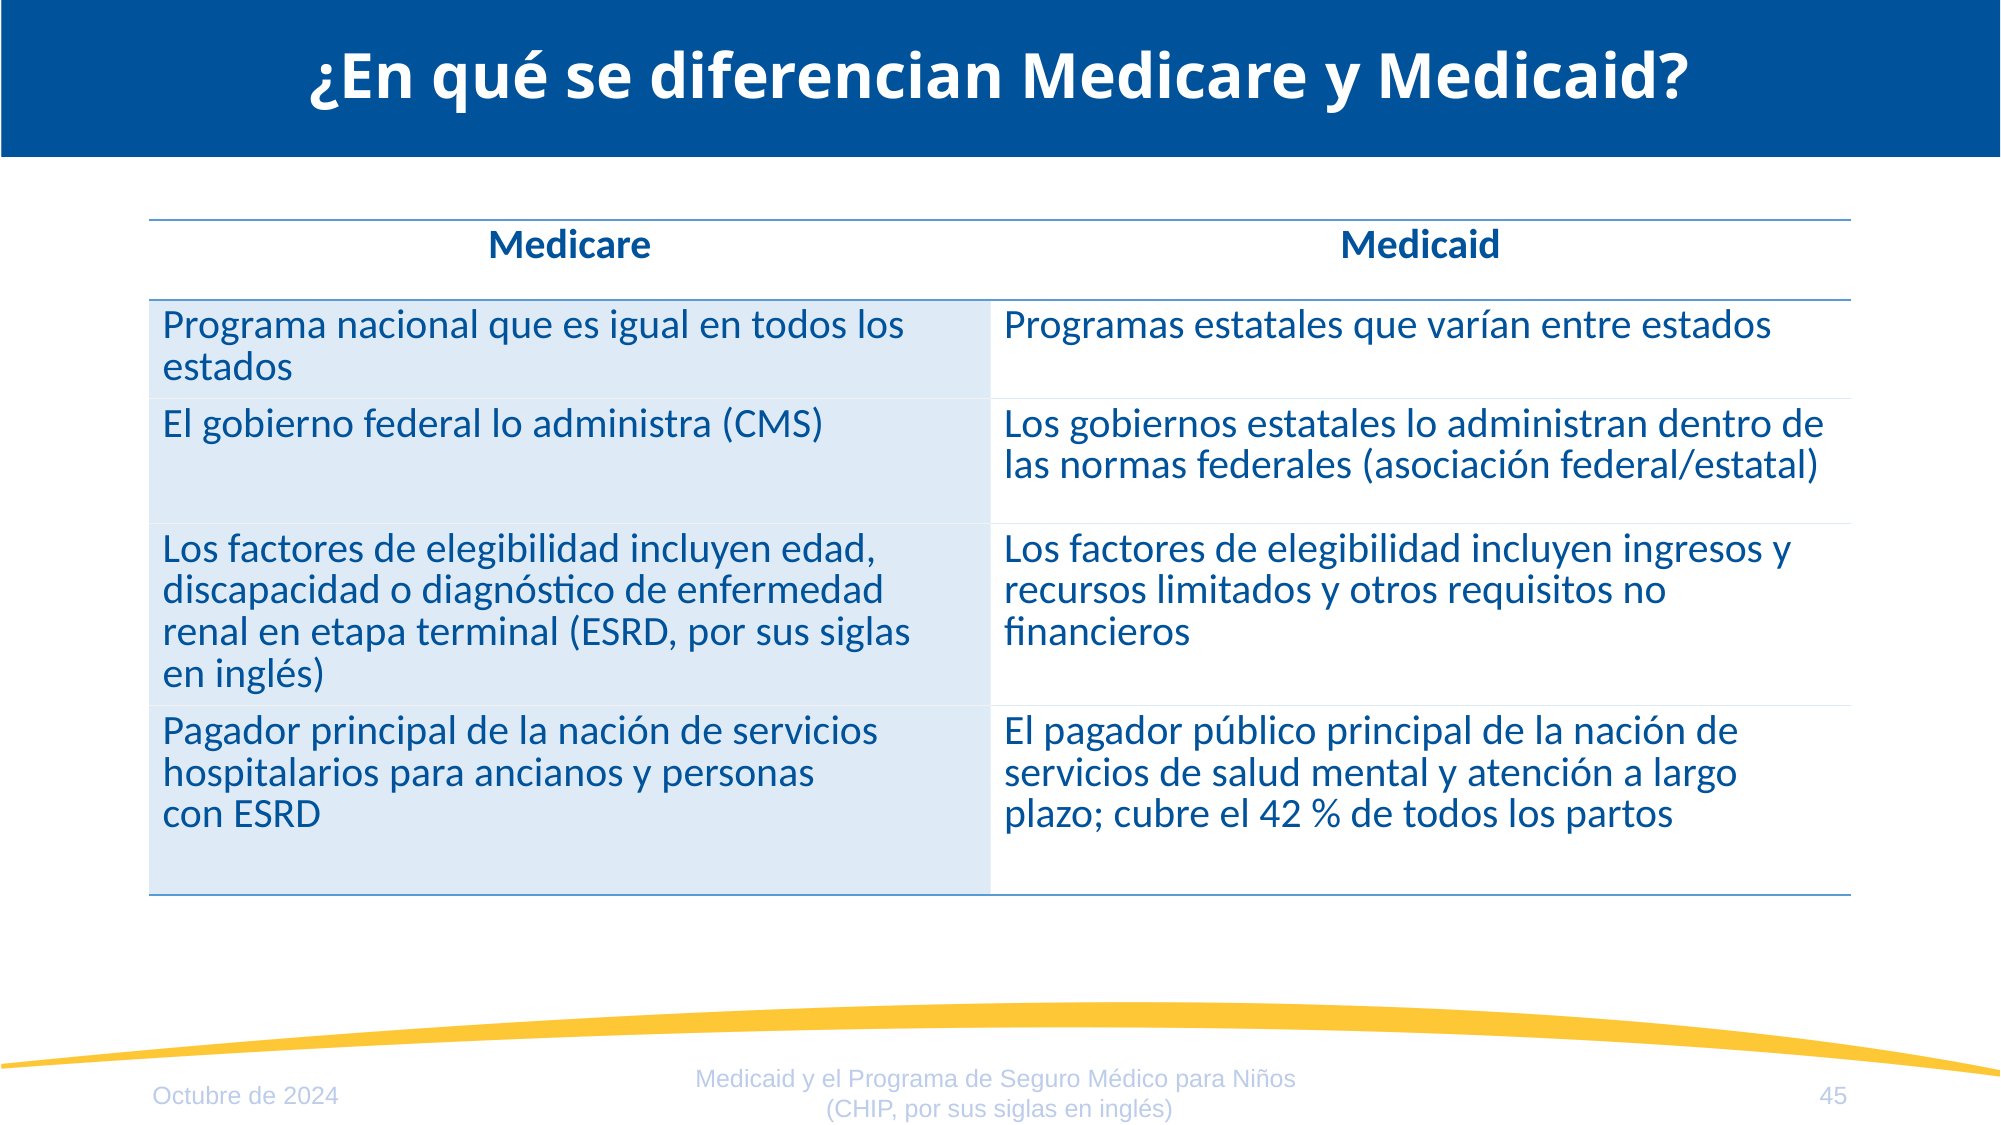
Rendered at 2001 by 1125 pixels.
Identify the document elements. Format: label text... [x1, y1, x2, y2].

table_cell El pagador público principal de la nación de servicios de salud mental y atención a largo plazo; cubre el 42 % de todos los partos [991, 706, 1851, 894]
table_cell Los gobiernos estatales lo administran dentro de las normas federales (asociación federal/estatal) [991, 399, 1851, 523]
table_header Medicare [149, 221, 991, 299]
footer Medicaid y el Programa de Seguro Médico para Niños (CHIP, por sus siglas en inglés) [624, 1062, 1375, 1123]
title ¿En qué se diferencian Medicare y Medicaid? [0, 0, 2000, 156]
table_cell Programa nacional que es igual en todos los estados [149, 301, 991, 398]
slide_number 45 [1412, 1065, 1863, 1125]
picture [0, 0, 2001, 1125]
table_cell Los factores de elegibilidad incluyen ingresos y recursos limitados y otros requisitos no financieros [991, 524, 1851, 705]
table_cell Pagador principal de la nación de servicios hospitalarios para ancianos y personas con ESRD [149, 706, 991, 894]
table_cell Los factores de elegibilidad incluyen edad, discapacidad o diagnóstico de enfermedad renal en etapa terminal (ESRD, por sus siglas en inglés) [149, 524, 991, 705]
slide_number Octubre de 2024 [137, 1065, 588, 1125]
table_header Medicaid [991, 221, 1851, 299]
table_cell El gobierno federal lo administra (CMS) [149, 399, 991, 523]
table_cell Programas estatales que varían entre estados [991, 301, 1851, 398]
